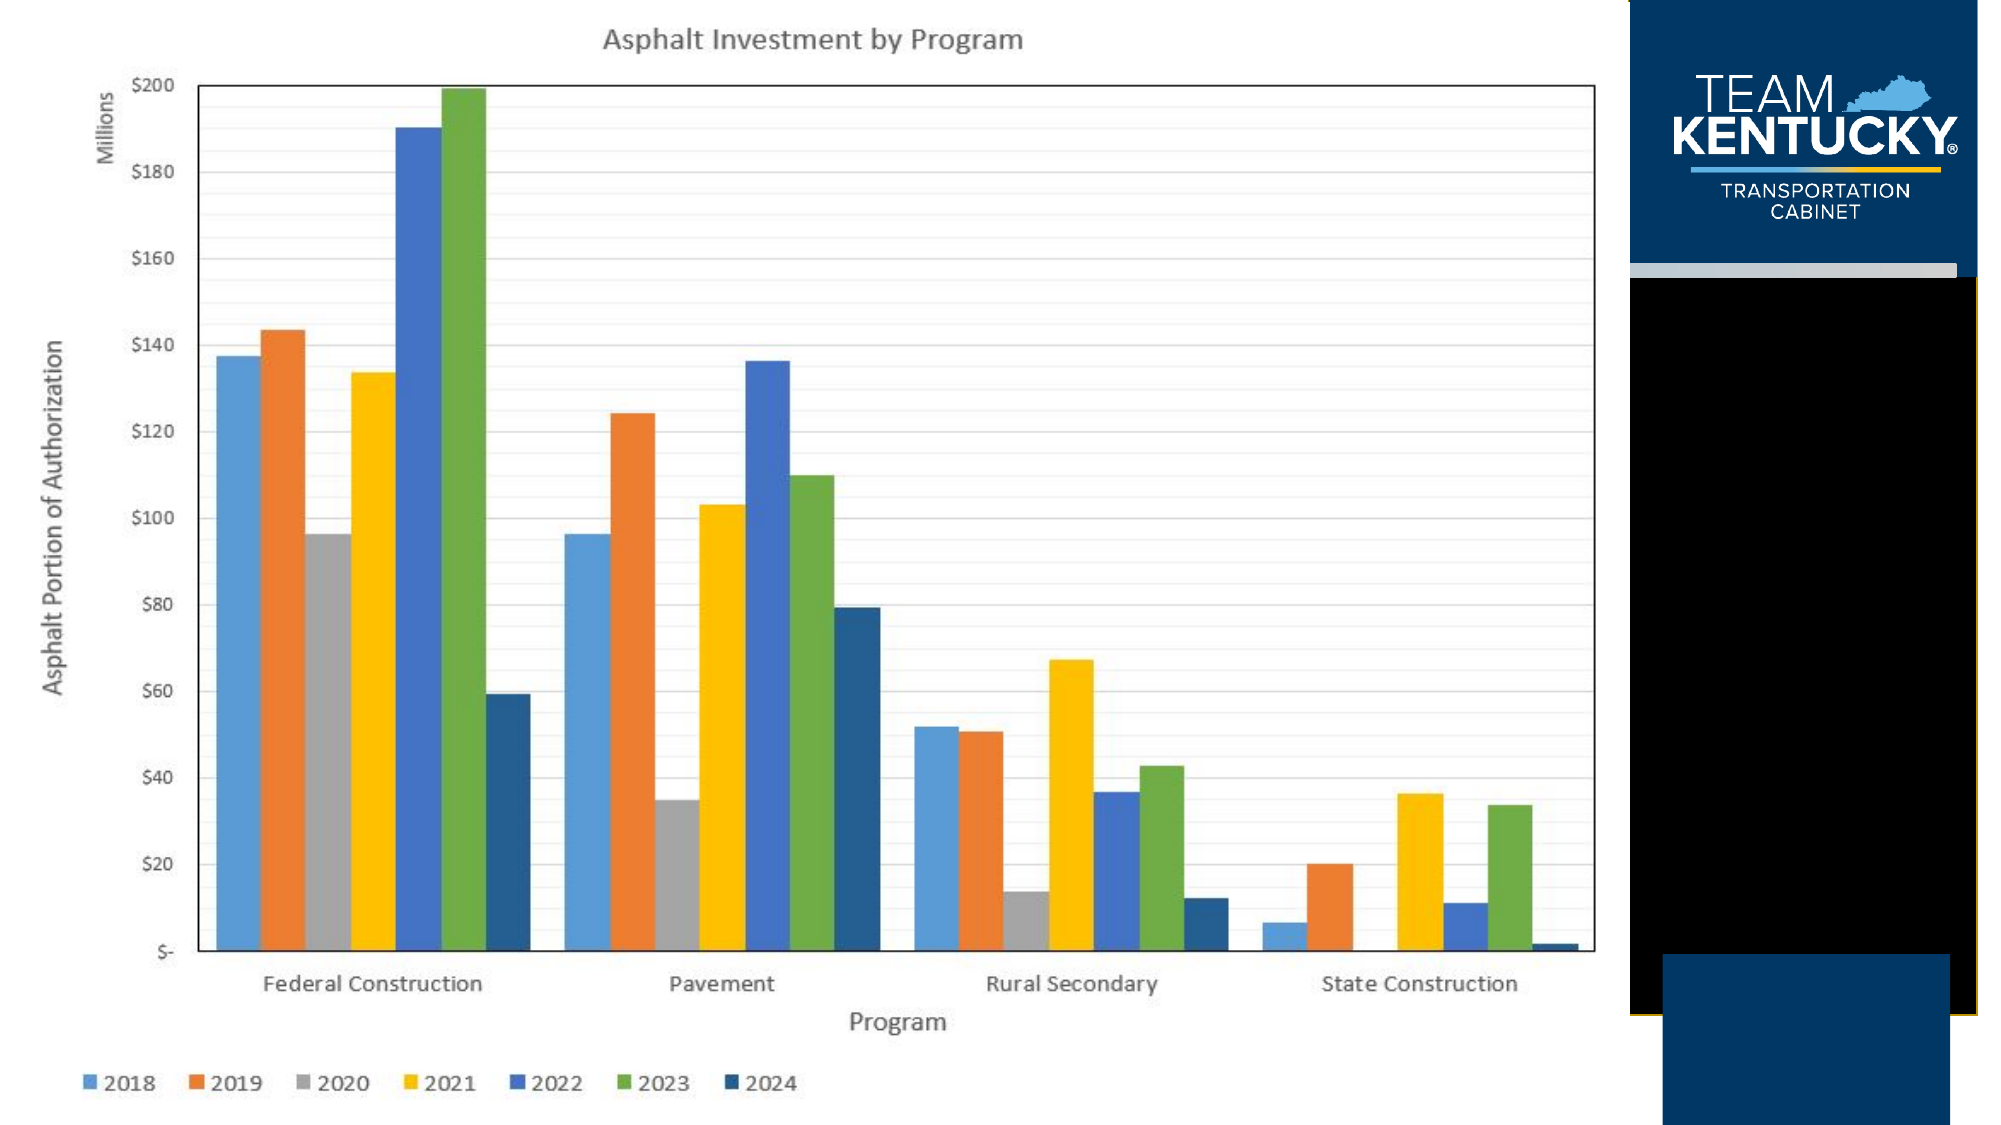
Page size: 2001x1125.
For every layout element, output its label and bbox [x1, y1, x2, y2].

picture [1662, 59, 1967, 233]
list [0, 2, 1630, 1125]
picture [1629, 277, 1978, 1125]
